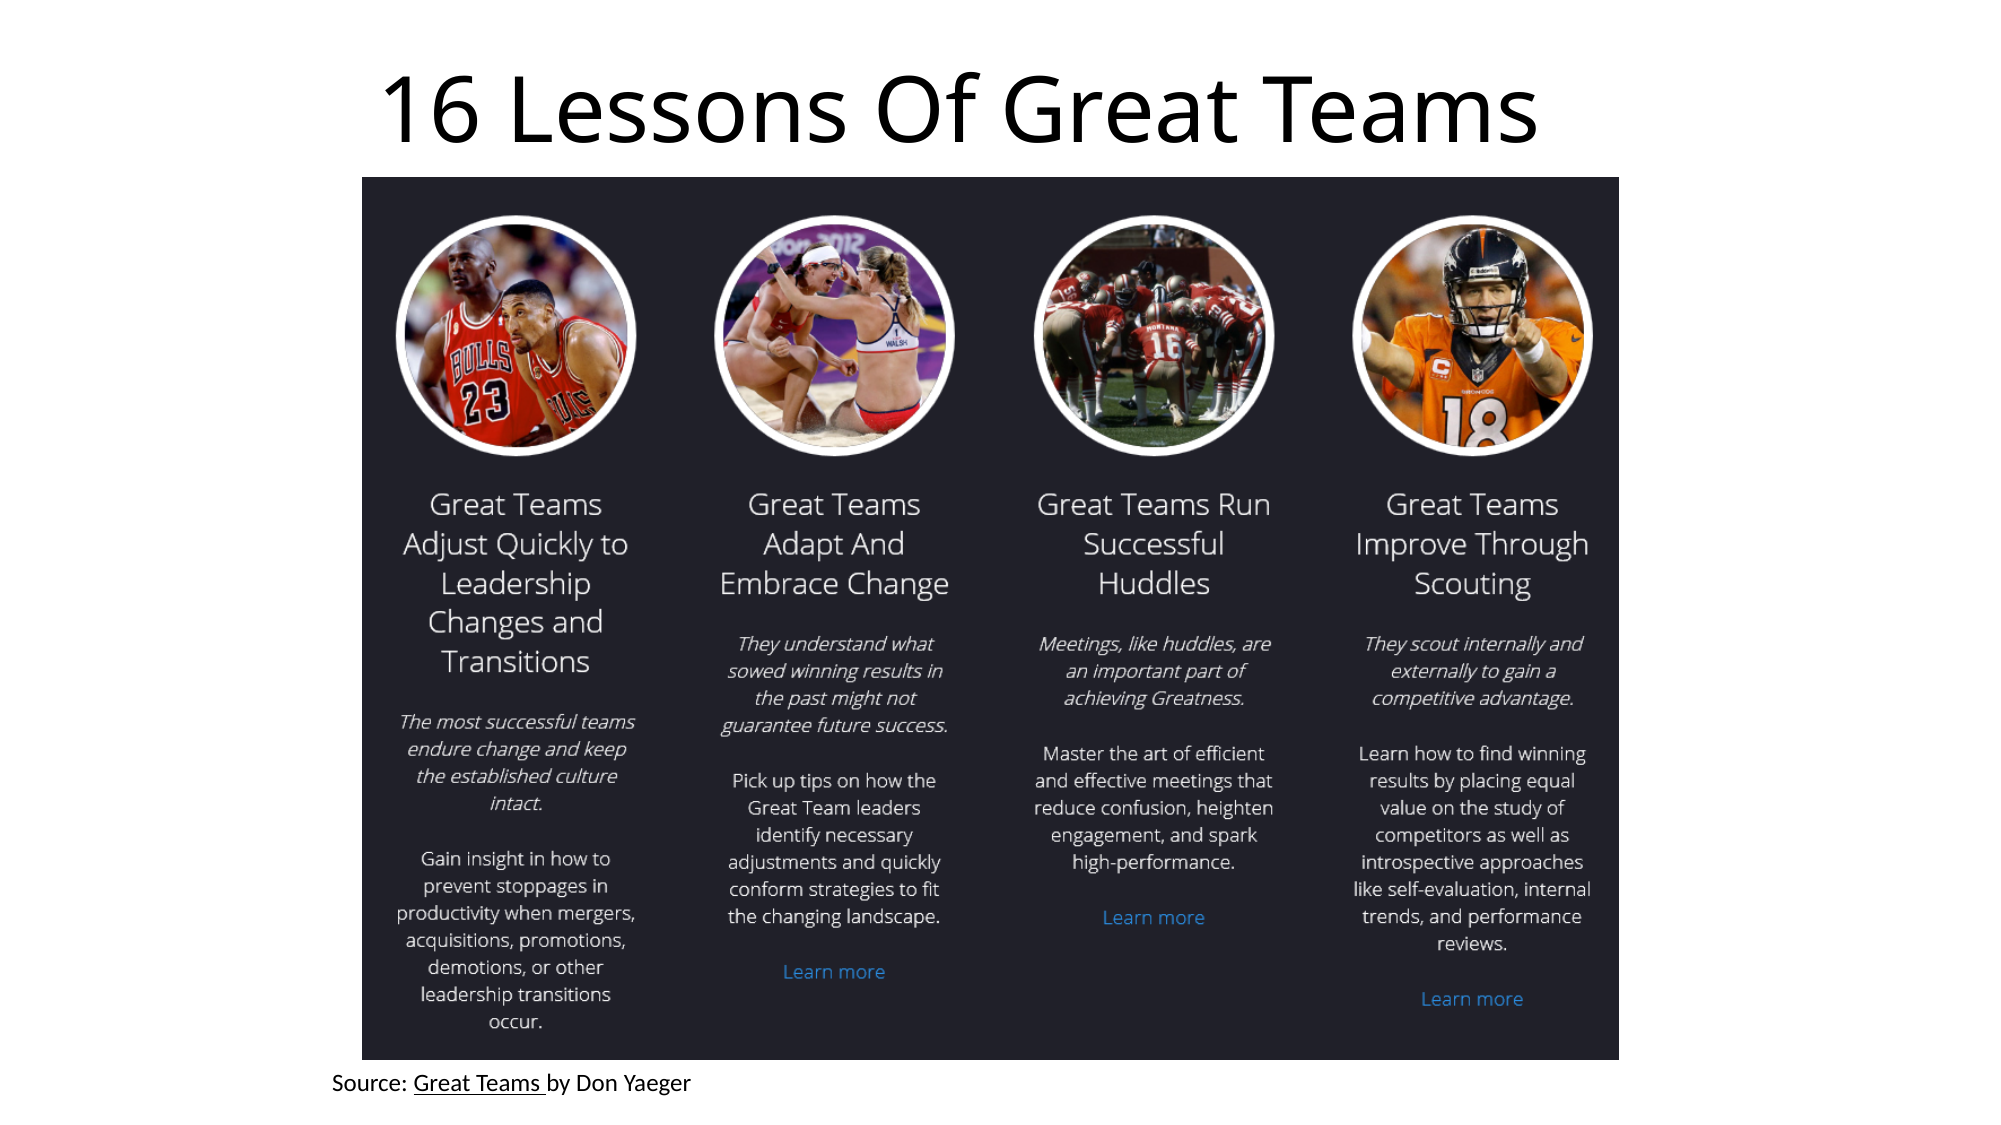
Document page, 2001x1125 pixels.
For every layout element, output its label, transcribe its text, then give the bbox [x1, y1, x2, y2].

title 16 Lessons Of Great Teams [362, 37, 1638, 188]
text_box Source: Great Teams by Don Yaeger [317, 1059, 707, 1105]
picture [362, 177, 1619, 1060]
